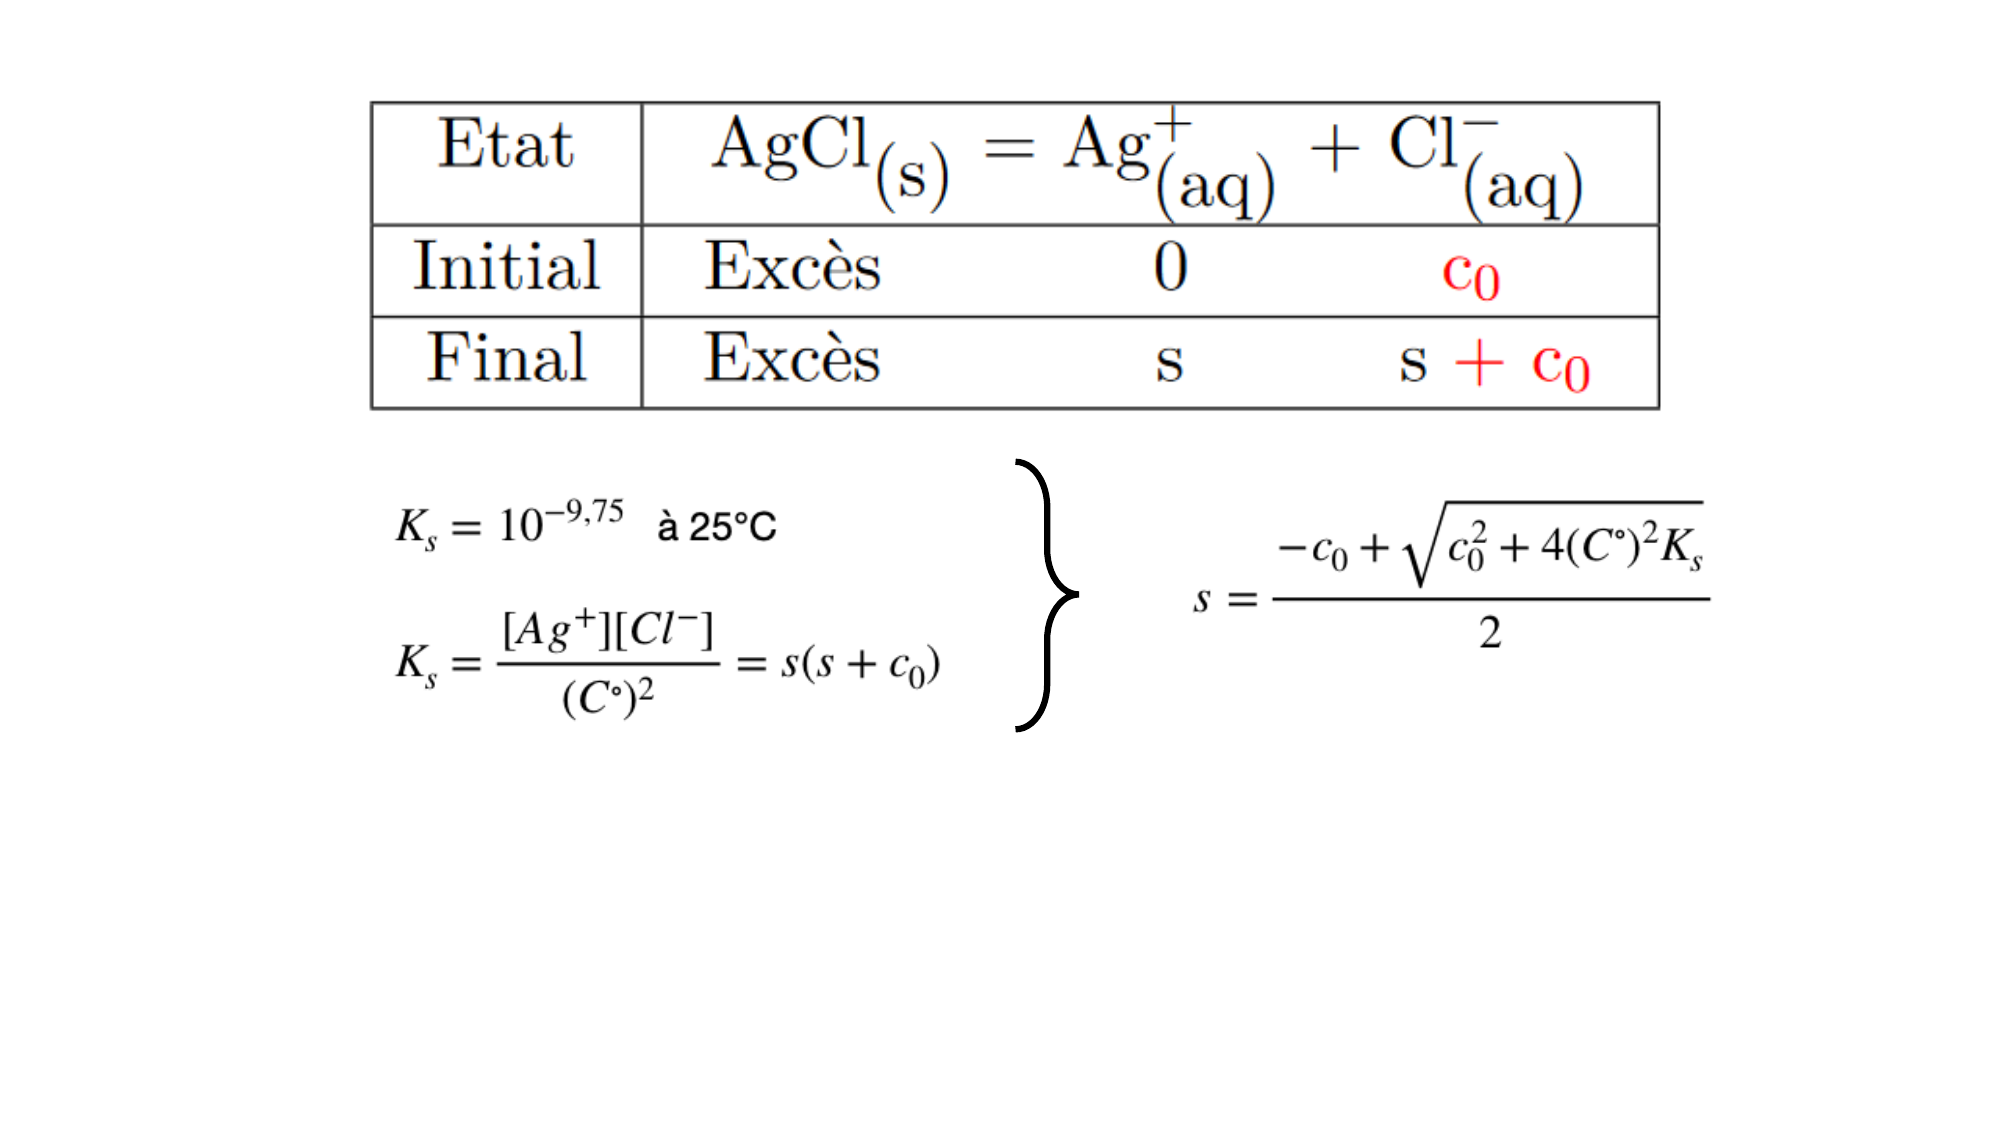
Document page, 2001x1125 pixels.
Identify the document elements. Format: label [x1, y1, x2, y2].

picture [289, 63, 1711, 442]
picture [1183, 473, 1726, 687]
picture [313, 475, 966, 730]
text_box [1015, 461, 1079, 730]
